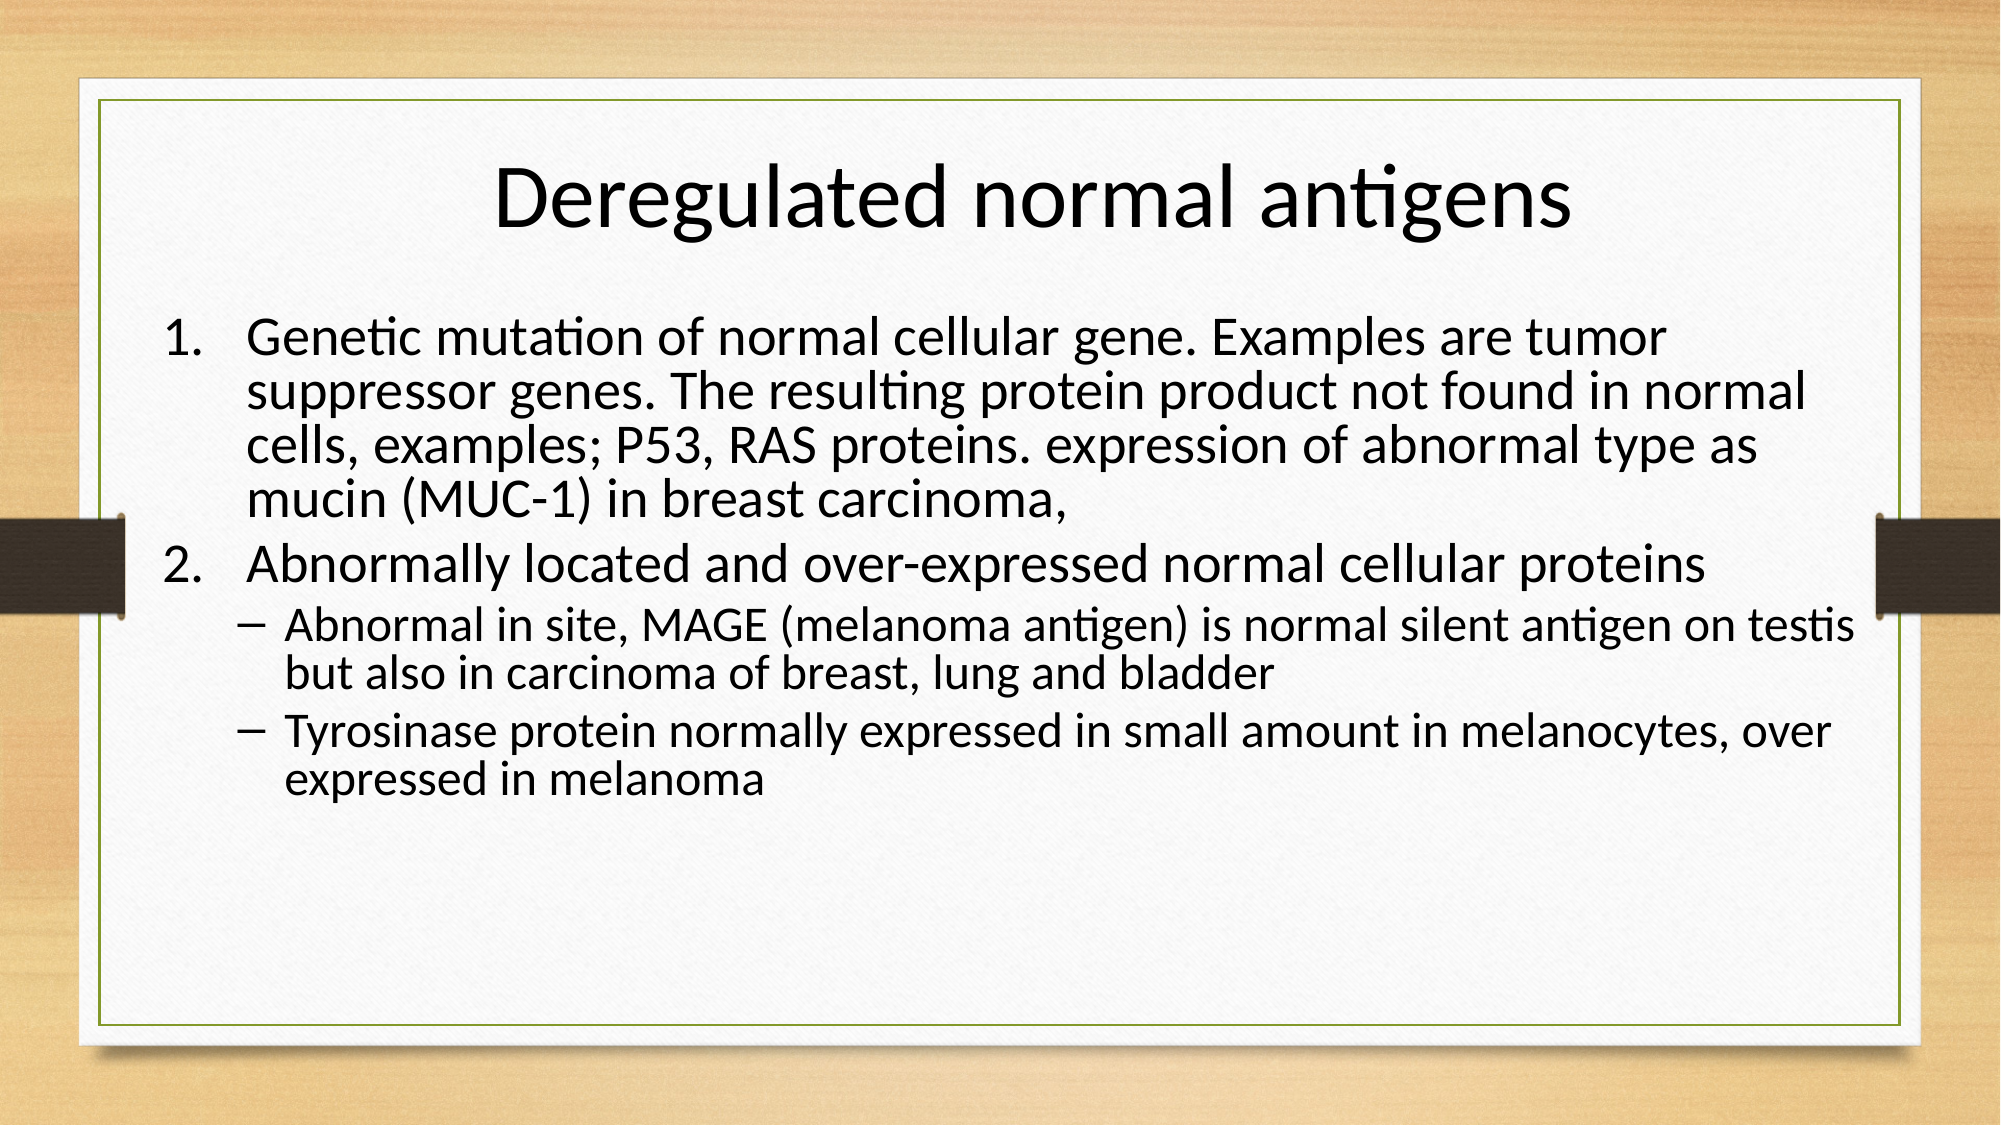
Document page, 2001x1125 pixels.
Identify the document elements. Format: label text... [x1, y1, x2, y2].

text_box Genetic mutation of normal cellular gene. Examples are tumor suppressor genes. The resulting protein product not found in normal cells, examples; P53, RAS proteins. expression of abnormal type as mucin (MUC-1) in breast carcinoma, Abnormally located and over-expressed normal cellular proteins Abnormal in site, MAGE (melanoma antigen) is normal silent antigen on testis but also in carcinoma of breast, lung and bladder Tyrosinase protein normally expressed in small amount in melanocytes, over expressed in melanoma [147, 304, 1873, 871]
text_box Deregulated normal antigens [478, 128, 1625, 254]
picture [0, 0, 2001, 1125]
